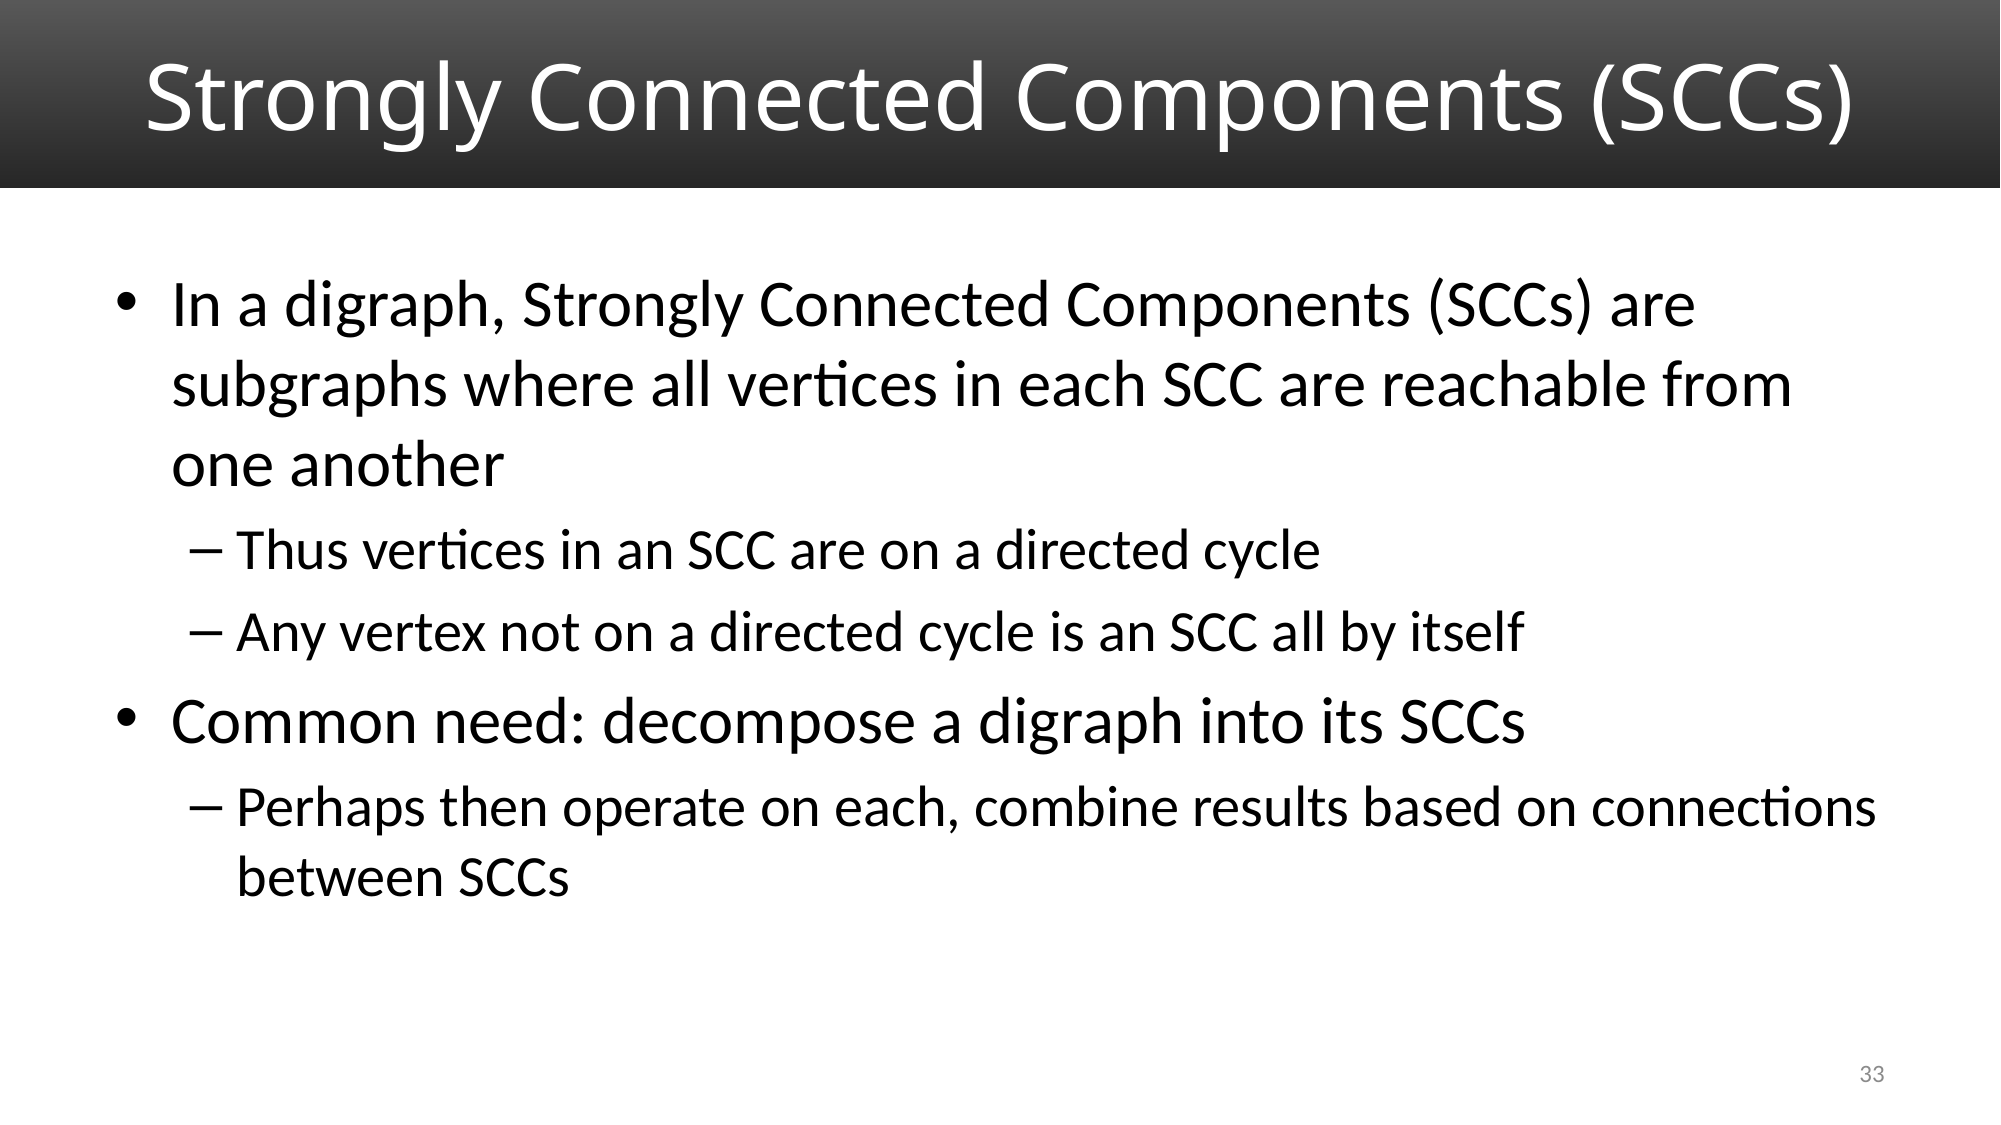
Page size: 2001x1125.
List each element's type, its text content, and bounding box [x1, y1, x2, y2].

title Strongly Connected Components (SCCs) [99, 24, 1900, 163]
list In a digraph, Strongly Connected Components (SCCs) are subgraphs where all vertices in each SCC are reachable from one another Thus vertices in an SCC are on a directed cycle Any vertex not on a directed cycle is an SCC all by itself Common need: decompose a digraph into its SCCs Perhaps then operate on each, combine results based on connections between SCCs [99, 262, 1900, 1005]
slide_number 33 [1433, 1042, 1900, 1103]
